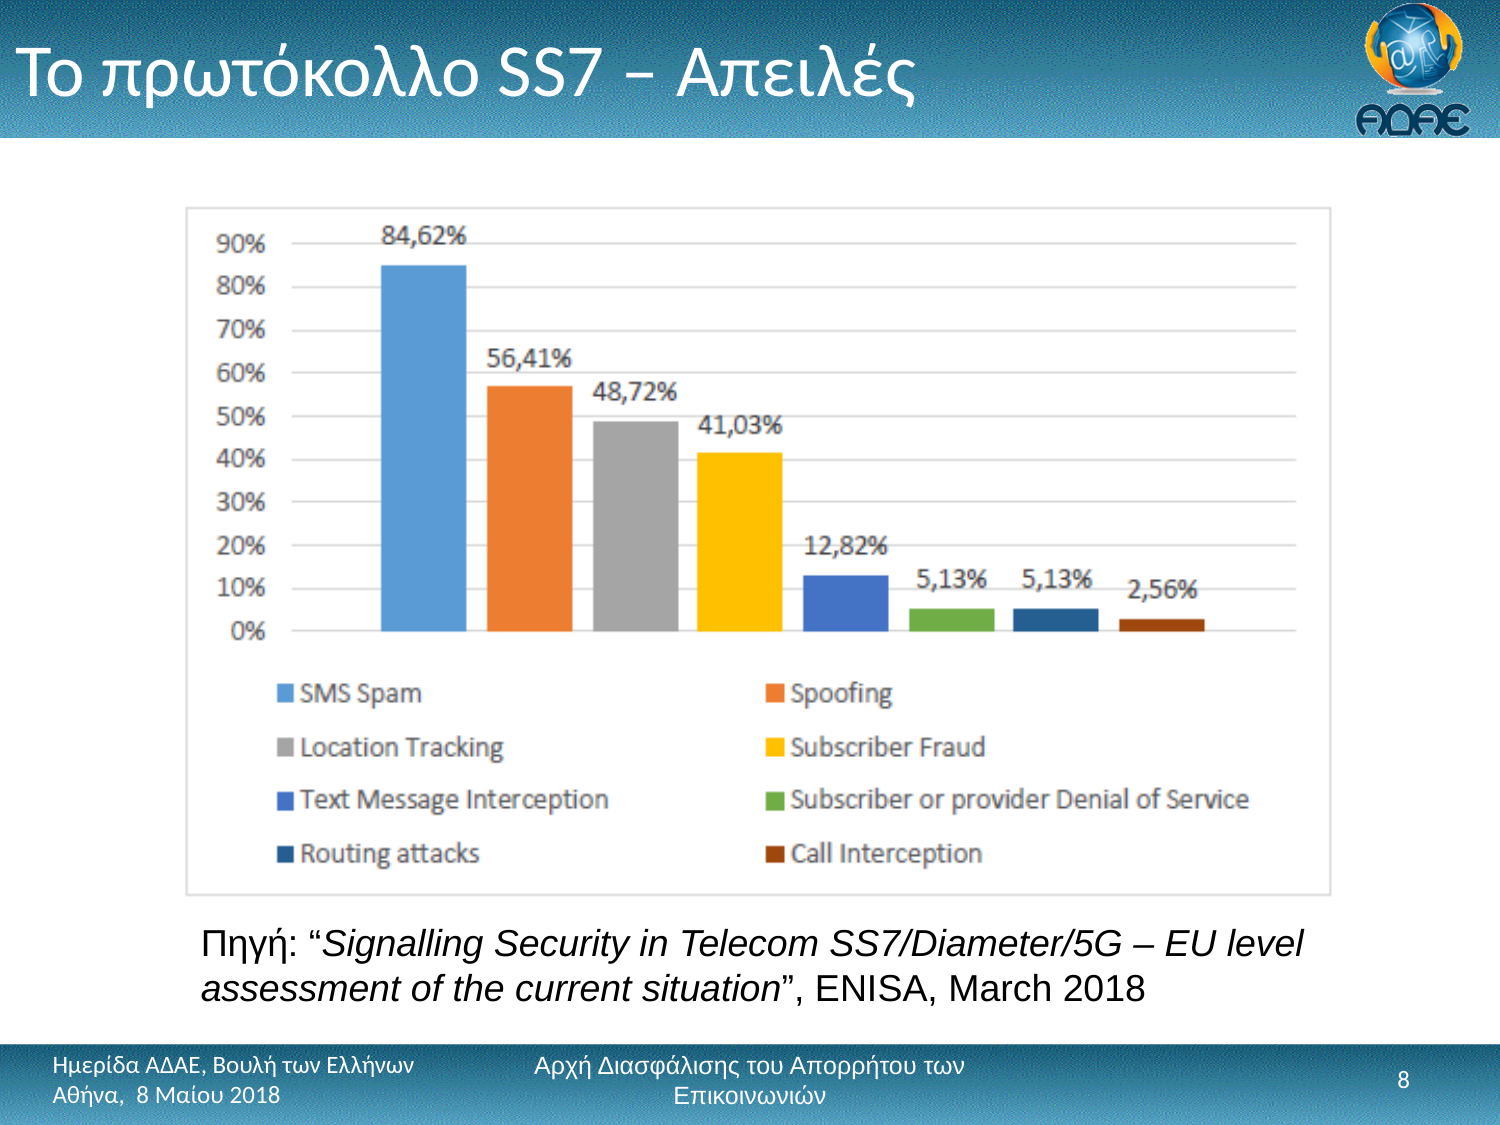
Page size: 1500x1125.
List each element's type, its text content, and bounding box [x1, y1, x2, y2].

picture [103, 193, 1438, 909]
title Το πρωτόκολλο SS7 – Απειλές [0, 24, 1077, 108]
picture [0, 0, 1500, 143]
text_box Πηγή: “Signalling Security in Telecom SS7/Diameter/5G – EU level assessment of the current situation”, ENISA, March 2018 [186, 917, 1331, 1017]
footer Αρχή Διασφάλισης του Απορρήτου των Επικοινωνιών [512, 1050, 988, 1110]
slide_number Ημερίδα ΑΔΑΕ, Βουλή των Ελλήνων Αθήνα, 8 Μαίου 2018 [37, 1048, 471, 1108]
picture [0, 1044, 1500, 1125]
slide_number 8 [1074, 1048, 1425, 1108]
